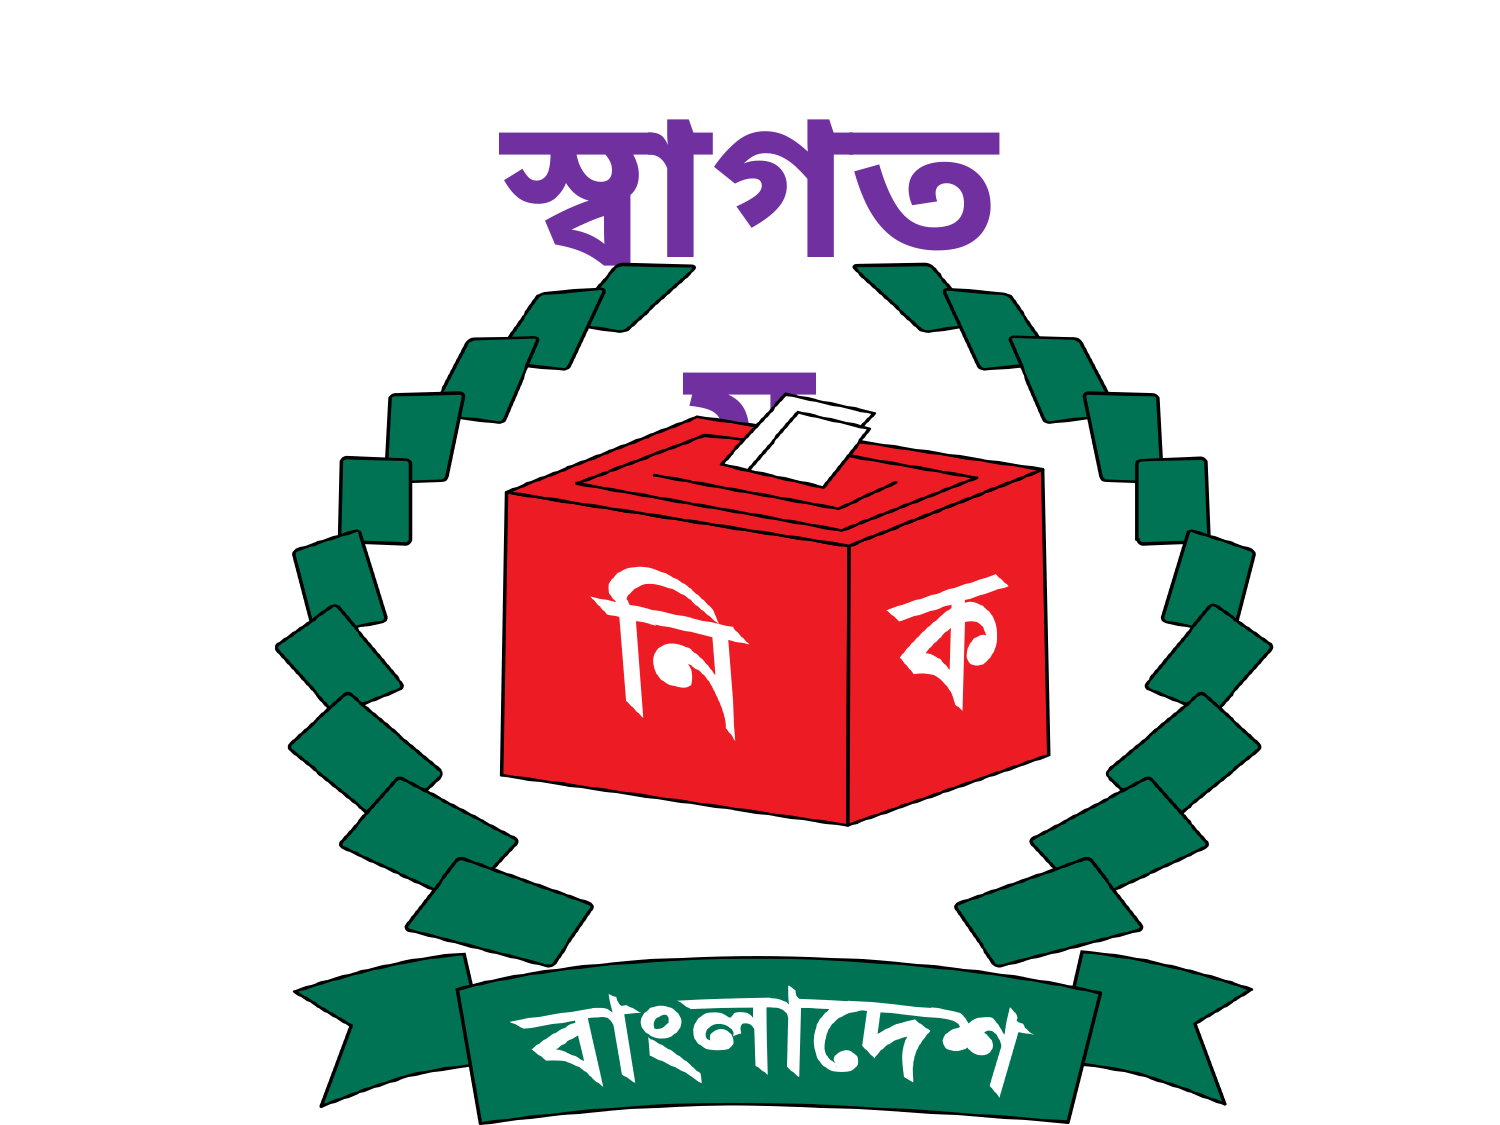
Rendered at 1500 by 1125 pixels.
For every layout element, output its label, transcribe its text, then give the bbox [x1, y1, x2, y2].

text_box স্বাগতম [437, 49, 1063, 262]
picture [274, 262, 1275, 1125]
